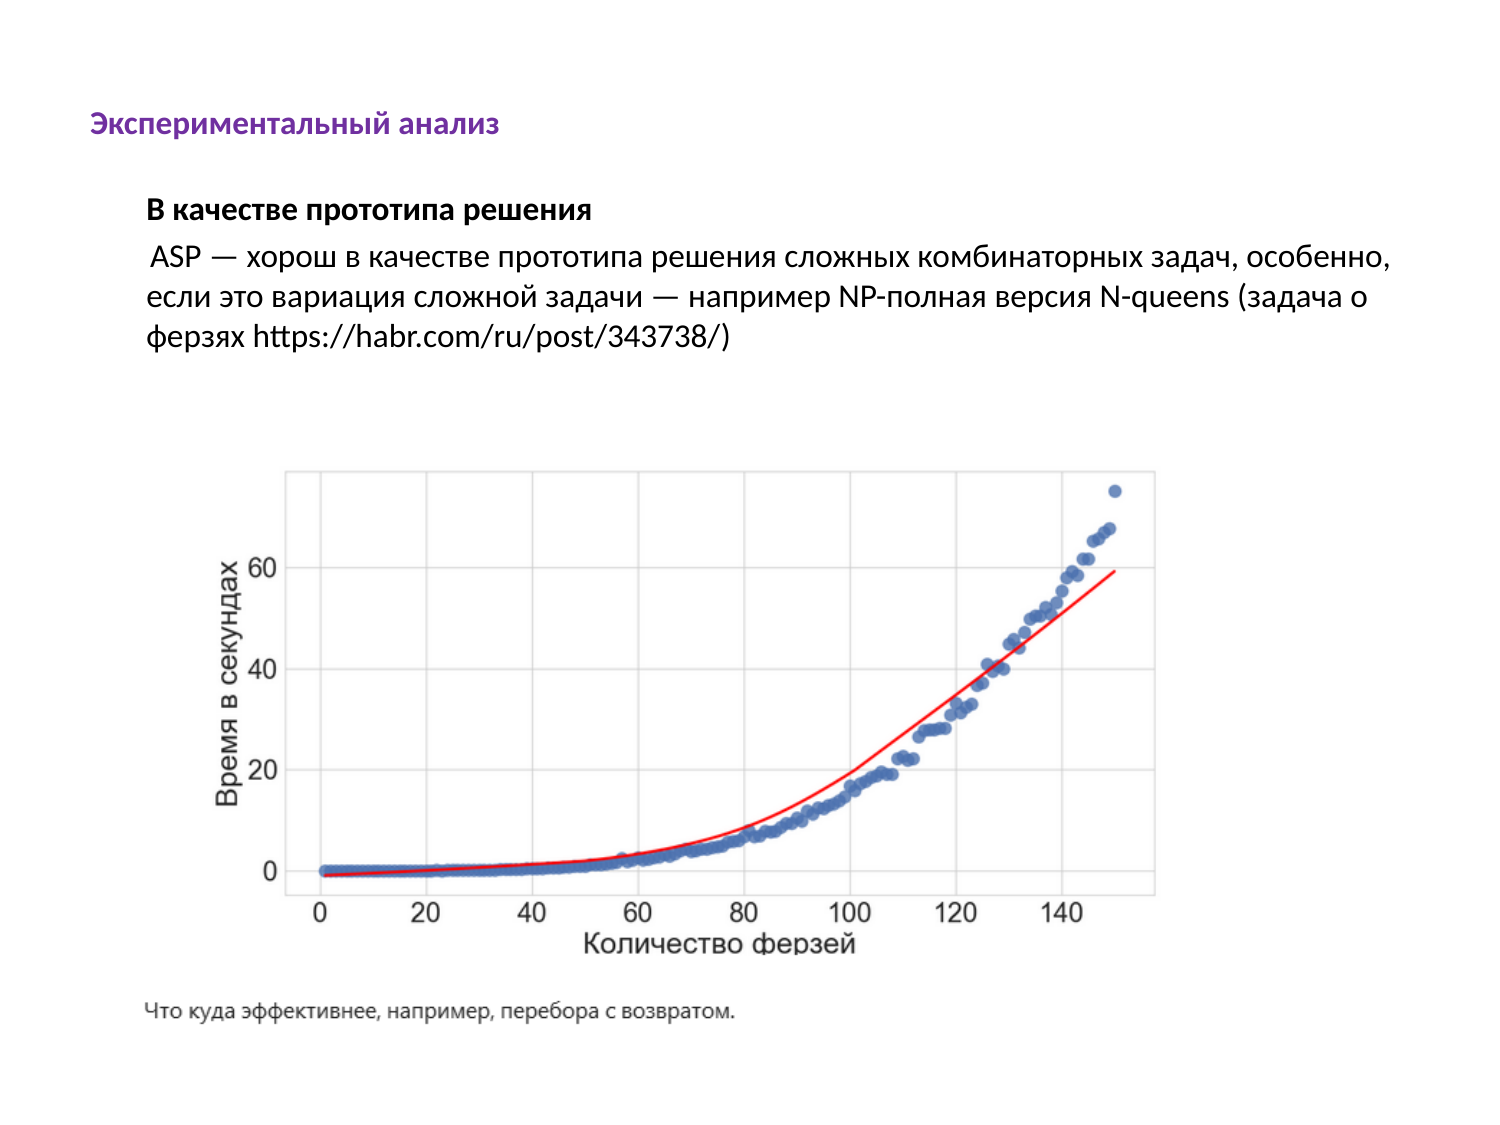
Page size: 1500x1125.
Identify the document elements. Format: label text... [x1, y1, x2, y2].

list Экспериментальный анализ В качестве прототипа решения ASP — хорош в качестве прототипа решения сложных комбинаторных задач, особенно, если это вариация сложной задачи — например NP-полная версия N-queens (задача о ферзях https://habr.com/ru/post/343738/) [75, 93, 1425, 1005]
picture [128, 386, 1192, 1041]
